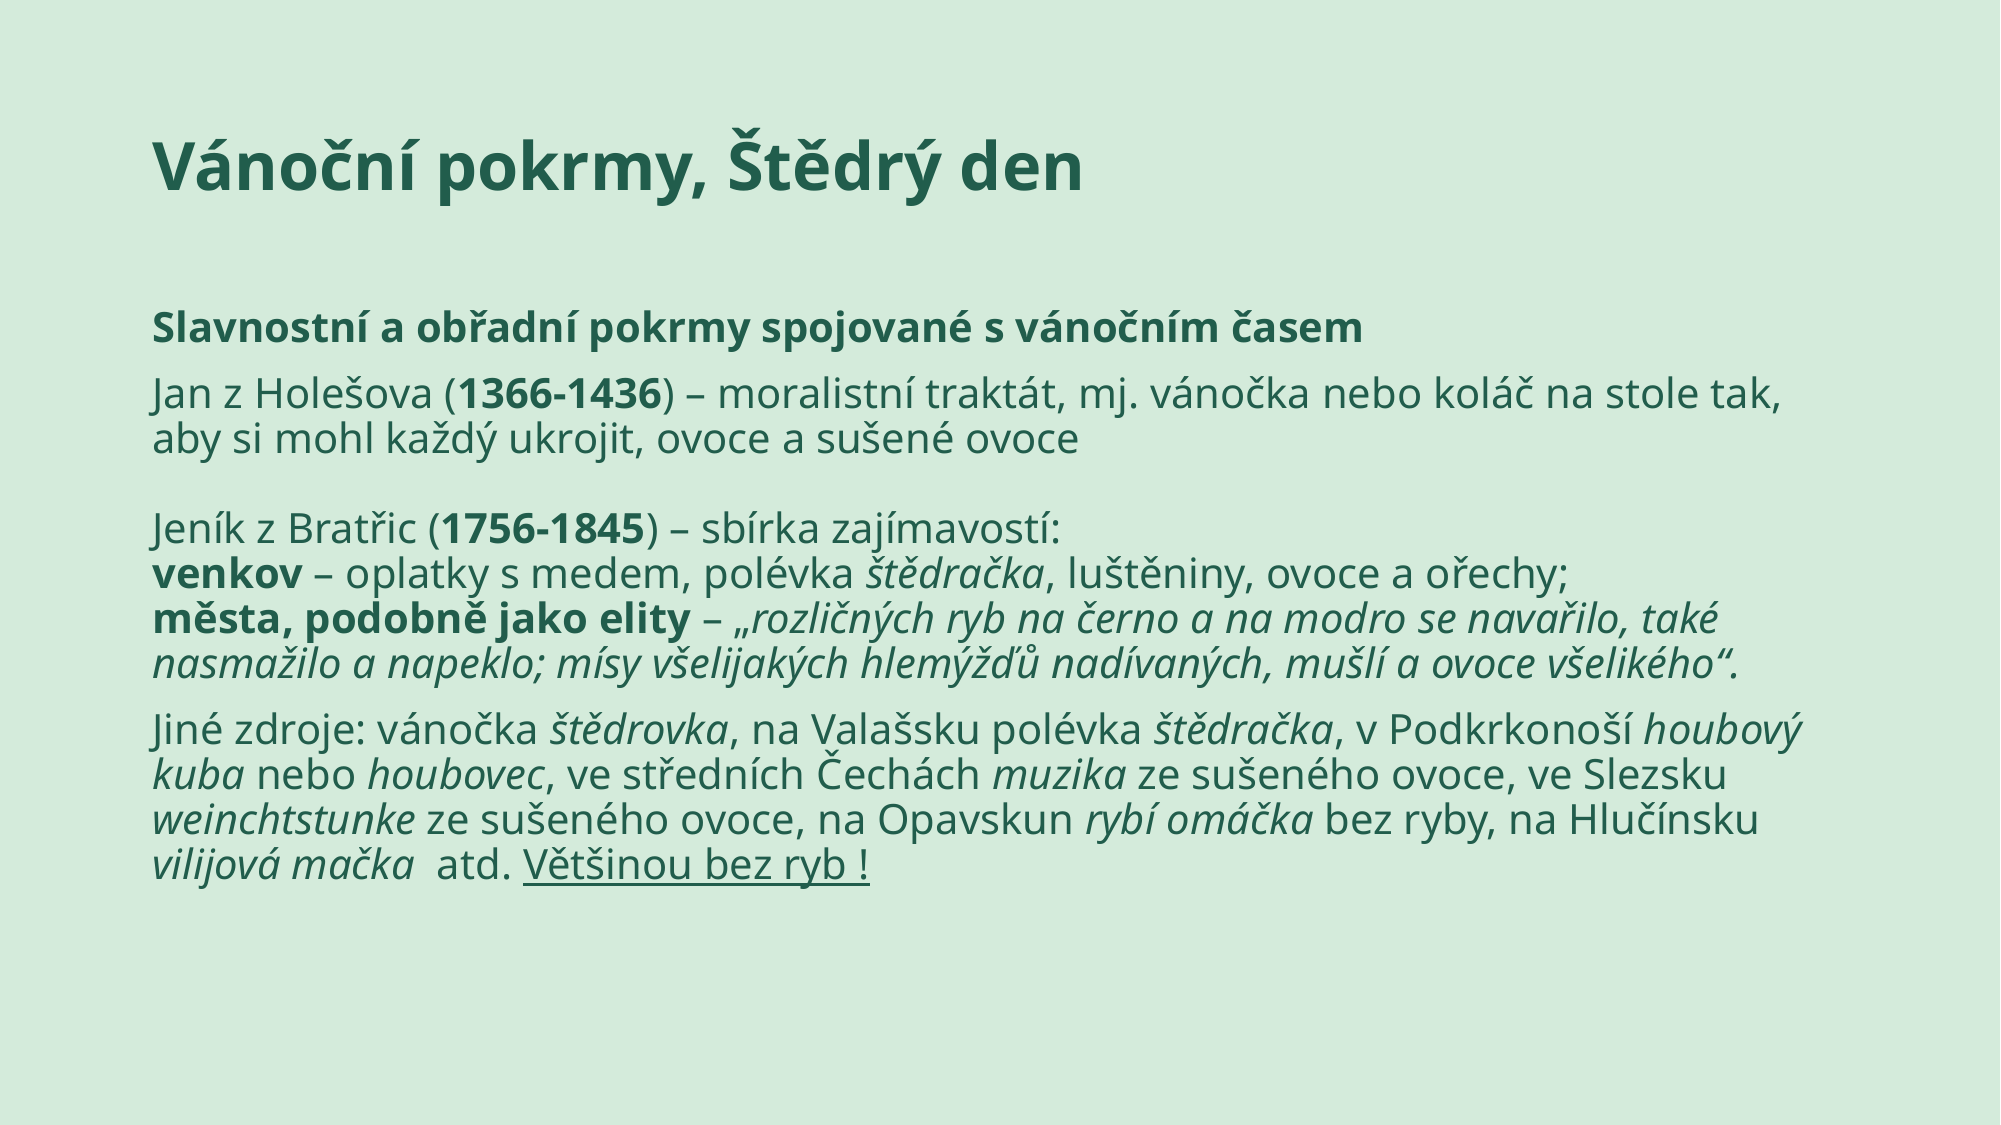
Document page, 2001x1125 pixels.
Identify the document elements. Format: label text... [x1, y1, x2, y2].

title Vánoční pokrmy, Štědrý den [137, 59, 1863, 278]
list Slavnostní a obřadní pokrmy spojované s vánočním časem Jan z Holešova (1366-1436) – moralistní traktát, mj. vánočka nebo koláč na stole tak, aby si mohl každý ukrojit, ovoce a sušené ovoce Jeník z Bratřic (1756-1845) – sbírka zajímavostí: venkov – oplatky s medem, polévka štědračka, luštěniny, ovoce a ořechy; města, podobně jako elity – „rozličných ryb na černo a na modro se navařilo, také nasmažilo a napeklo; mísy všelijakých hlemýžďů nadívaných, mušlí a ovoce všelikého“. Jiné zdroje: vánočka štědrovka, na Valašsku polévka štědračka, v Podkrkonoší houbový kuba nebo houbovec, ve středních Čechách muzika ze sušeného ovoce, ve Slezsku weinchtstunke ze sušeného ovoce, na Opavskun rybí omáčka bez ryby, na Hlučínsku vilijová mačka atd. Většinou bez ryb ! [137, 299, 1863, 1014]
